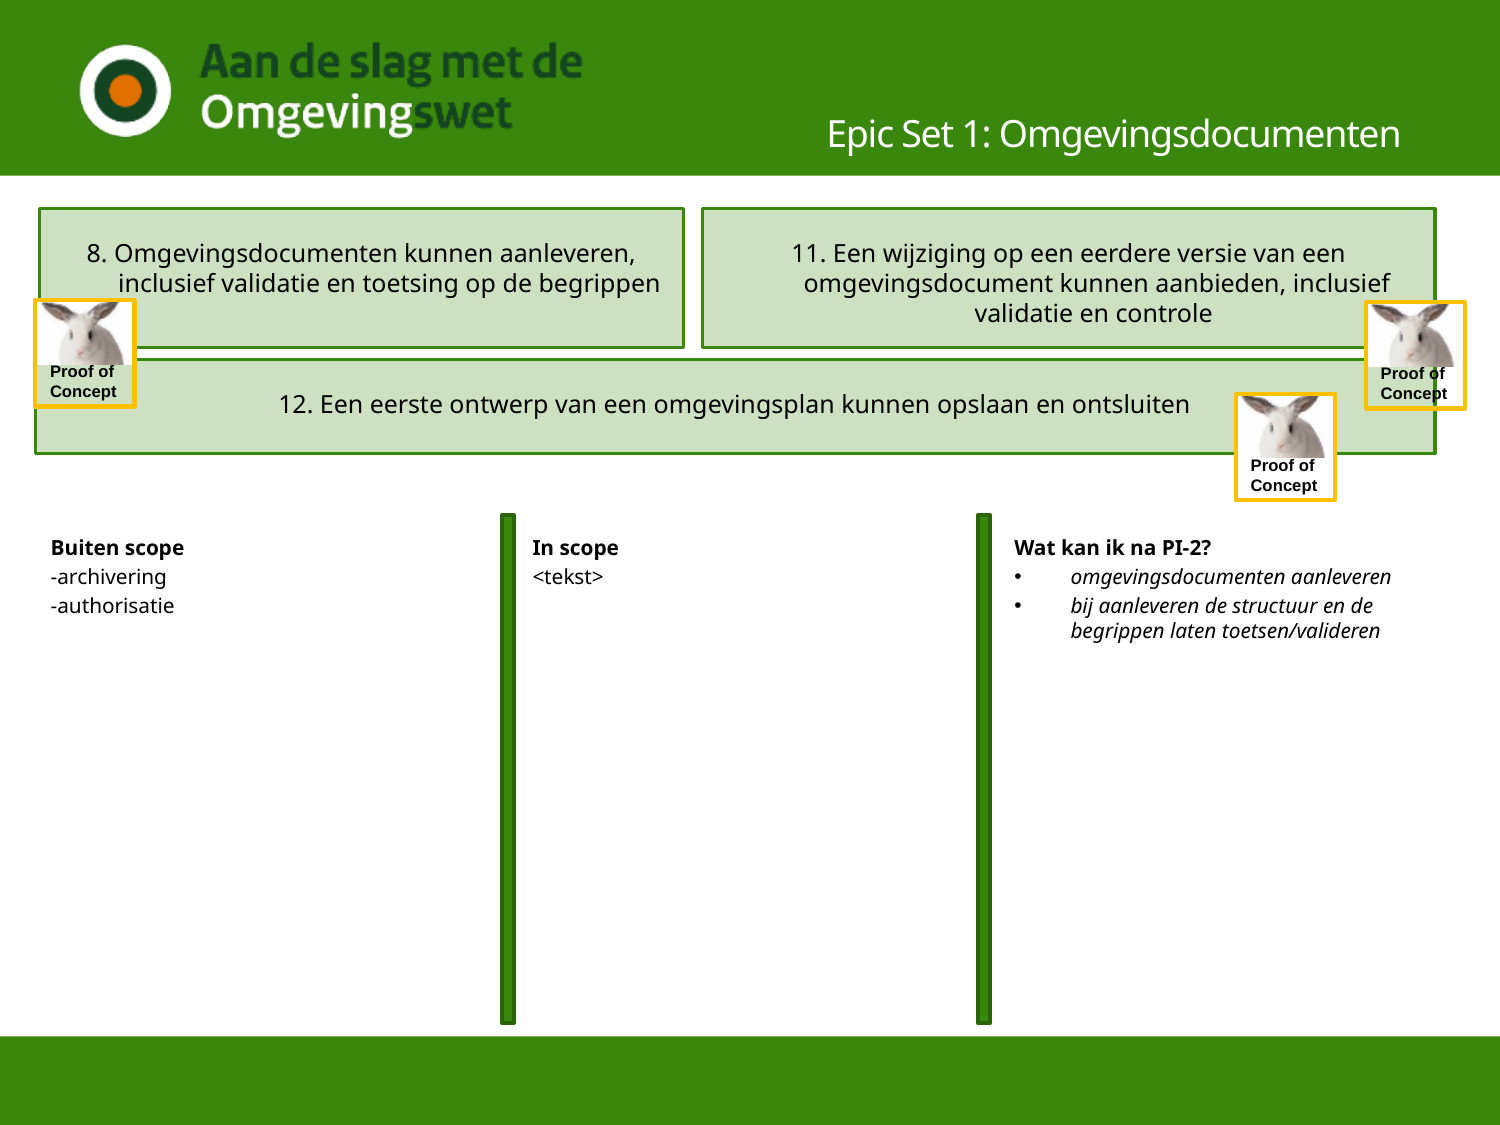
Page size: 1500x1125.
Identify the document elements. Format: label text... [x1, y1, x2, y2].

text_box [500, 513, 516, 1025]
text_box 12. Een eerste ontwerp van een omgevingsplan kunnen opslaan en ontsluiten [35, 359, 1436, 454]
text_box Epic Set 1: Omgevingsdocumenten [811, 102, 1500, 197]
text_box [976, 513, 992, 1025]
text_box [1235, 393, 1341, 504]
picture [42, 5, 625, 177]
text_box In scope <tekst> [517, 527, 976, 991]
text_box Buiten scope -archivering -authorisatie [35, 527, 500, 991]
text_box Wat kan ik na PI-2? omgevingsdocumenten aanleveren bij aanleveren de structuur en de begrippen laten toetsen/valideren [999, 527, 1472, 991]
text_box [1365, 301, 1471, 412]
text_box 11. Een wijziging op een eerdere versie van een omgevingsdocument kunnen aanbieden, inclusief validatie en controle [702, 208, 1436, 348]
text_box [35, 299, 141, 410]
list 8. Omgevingsdocumenten kunnen aanleveren, inclusief validatie en toetsing op de begrippen [39, 208, 684, 348]
